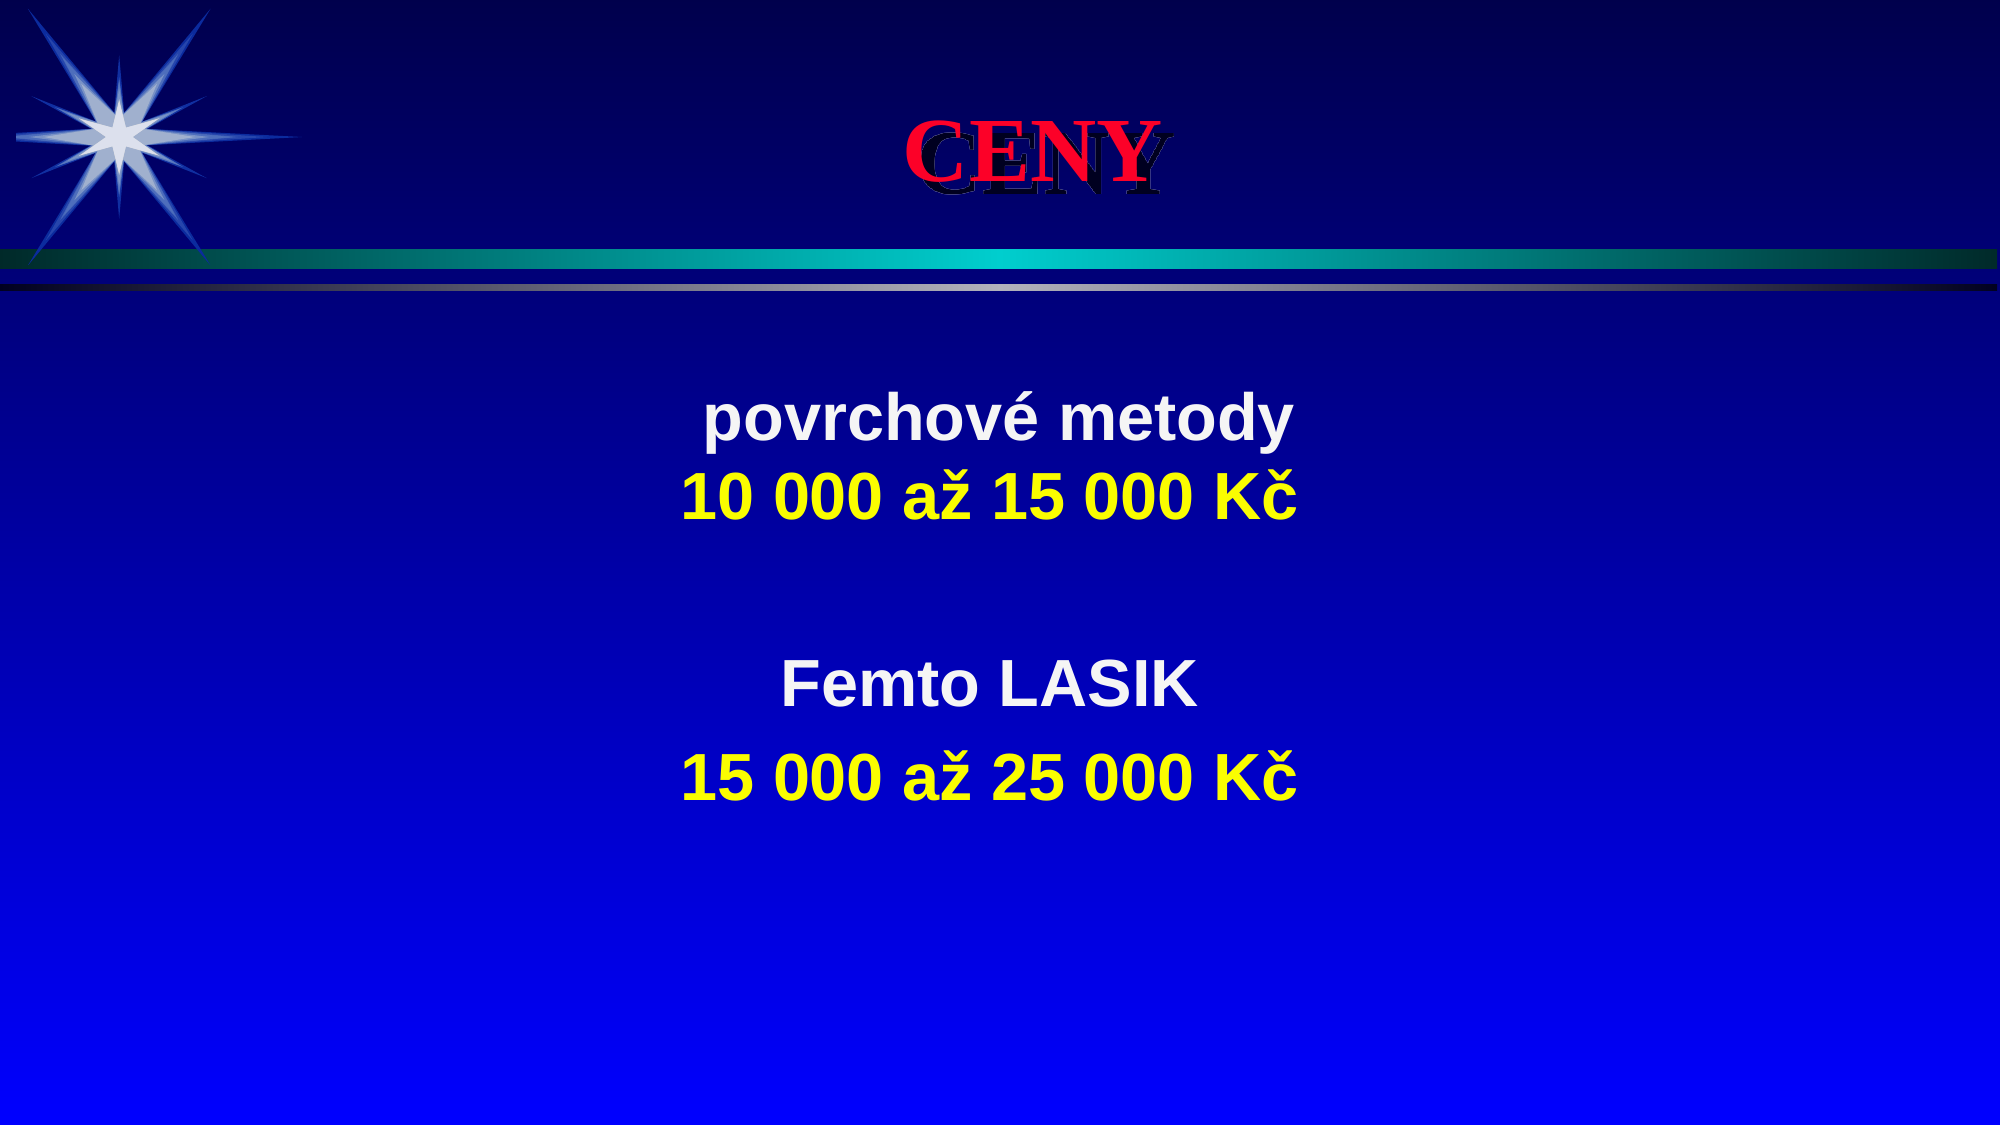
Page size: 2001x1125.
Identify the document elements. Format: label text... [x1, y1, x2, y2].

text_box [282, 387, 1786, 1103]
text_box povrchové metody 10 000 až 15 000 Kč Femto LASIK 15 000 až 25 000 Kč [314, 366, 1665, 988]
text_box CENY [336, 50, 1772, 238]
